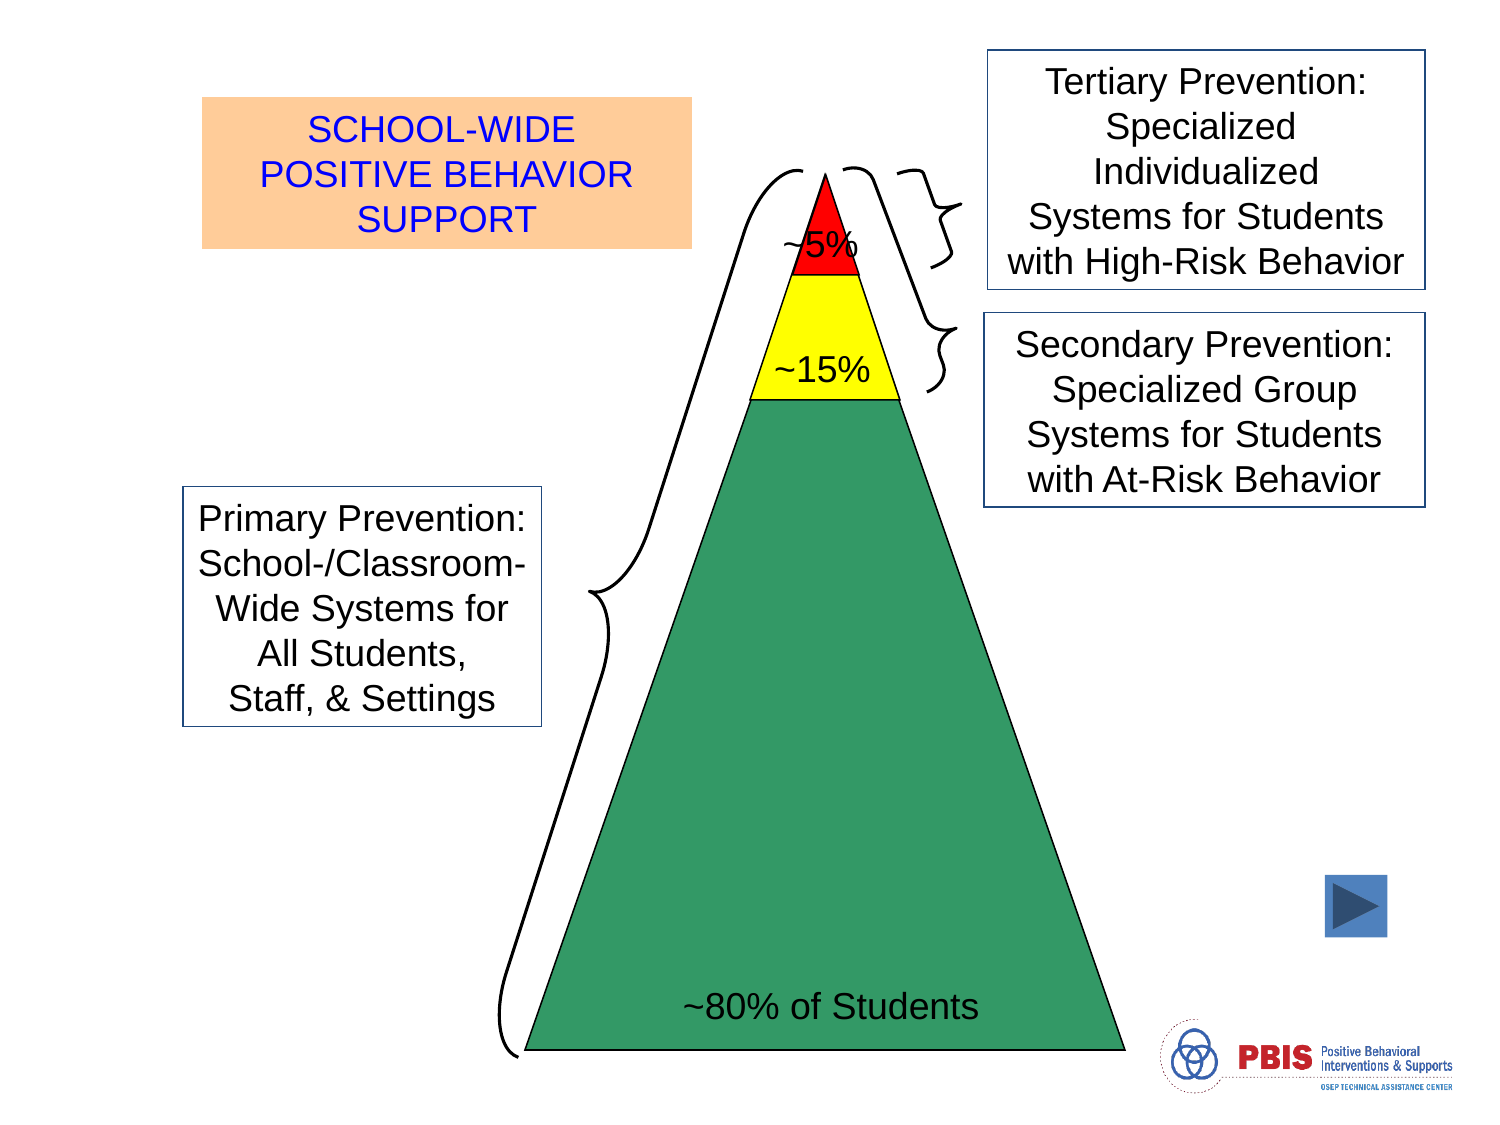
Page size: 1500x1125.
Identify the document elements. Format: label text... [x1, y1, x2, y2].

text_box ~5% [757, 212, 895, 273]
text_box [499, 170, 804, 1058]
text_box [842, 167, 886, 212]
text_box [813, 174, 839, 212]
text_box ~80% of Students [637, 974, 1025, 1035]
text_box [524, 400, 1125, 1051]
text_box Tertiary Prevention: Specialized Individualized Systems for Students with High-Risk Behavior [987, 49, 1425, 290]
text_box [770, 273, 879, 337]
text_box [1324, 874, 1388, 938]
text_box Secondary Prevention: Specialized Group Systems for Students with At-Risk Behavior [984, 312, 1425, 508]
text_box ~15% [759, 337, 897, 398]
text_box [897, 170, 962, 268]
text_box Primary Prevention: School-/Classroom- Wide Systems for All Students, Staff, & Settings [182, 486, 542, 727]
text_box [881, 237, 957, 393]
text_box SCHOOL-WIDE POSITIVE BEHAVIOR SUPPORT [203, 98, 691, 248]
text_box [749, 372, 900, 400]
picture [1137, 987, 1475, 1125]
